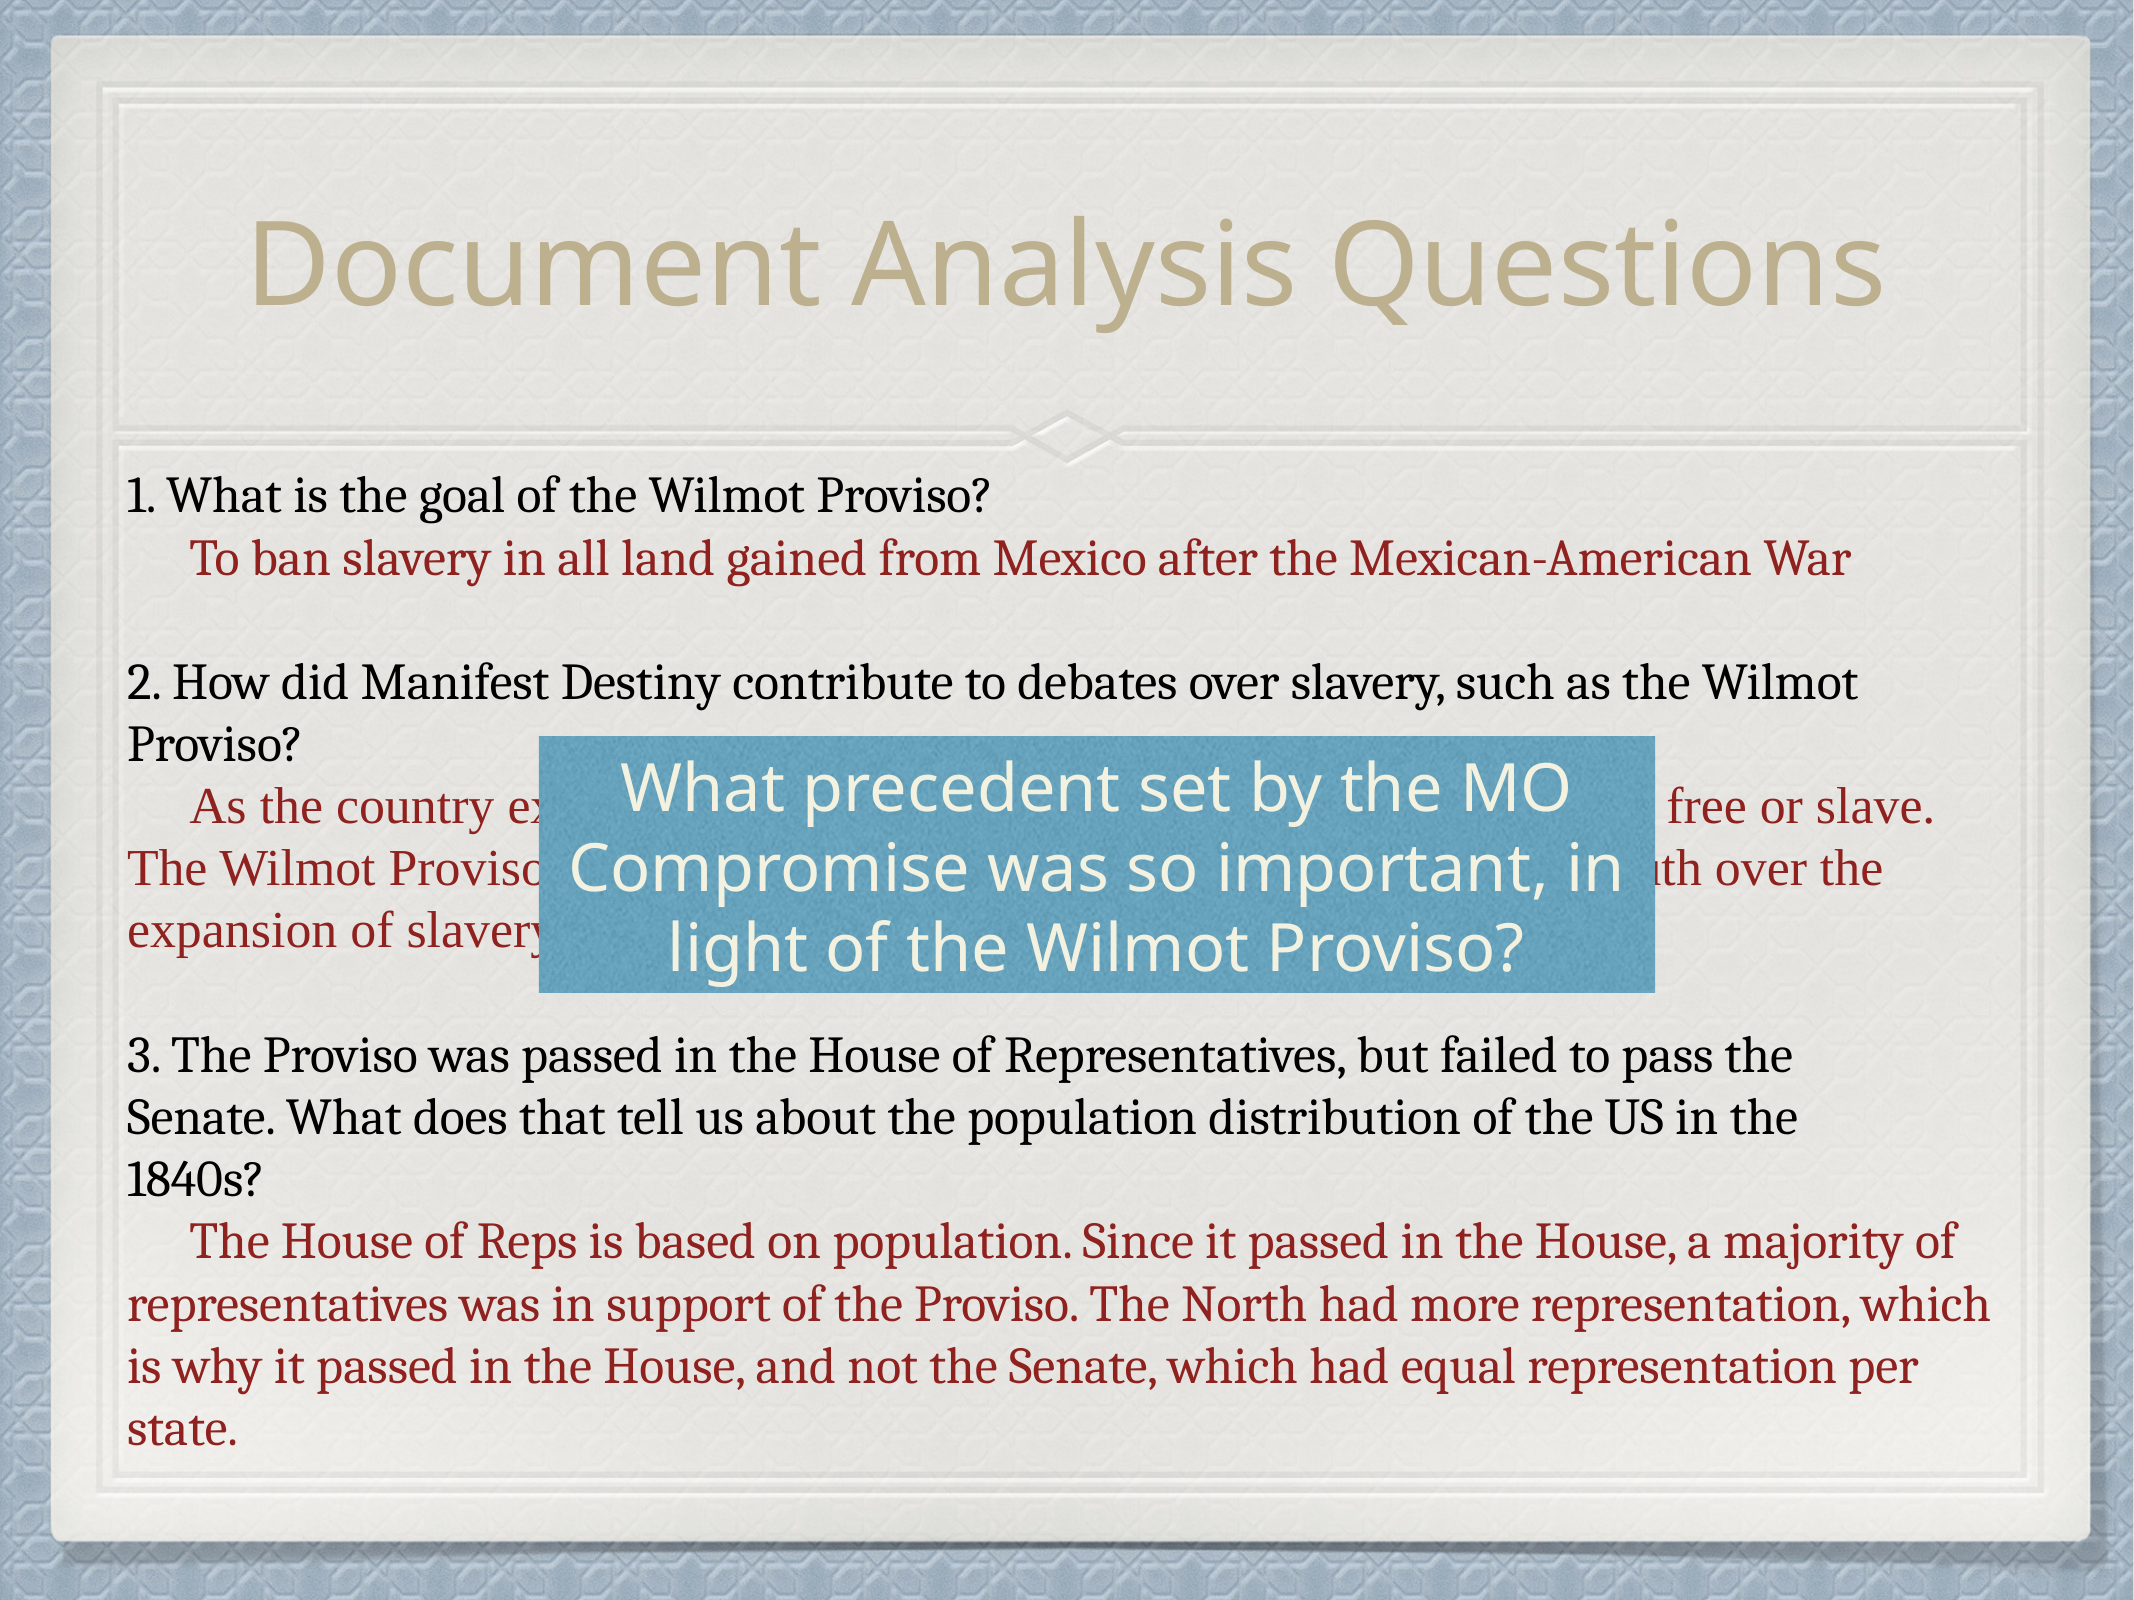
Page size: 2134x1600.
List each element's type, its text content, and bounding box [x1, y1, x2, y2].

picture [0, 0, 2134, 1600]
text_box What precedent set by the MO Compromise was so important, in light of the Wilmot Proviso? [538, 736, 1656, 993]
list 1. What is the goal of the Wilmot Proviso? To ban slavery in all land gained from Mexico after the Mexican-American War 2. How did Manifest Destiny contribute to debates over slavery, such as the Wilmot Proviso? As the country expanded, a major question was would the new land be free or slave. The Wilmot Proviso is an example of tensions between the North and South over the expansion of slavery. (South was against) 3. The Proviso was passed in the House of Representatives, but failed to pass the Senate. What does that tell us about the population distribution of the US in the 1840s? The House of Reps is based on population. Since it passed in the House, a majority of representatives was in support of the Proviso. The North had more representation, which is why it passed in the House, and not the Senate, which had equal representation per state. [118, 447, 2016, 1470]
title Document Analysis Questions [207, 122, 1926, 395]
